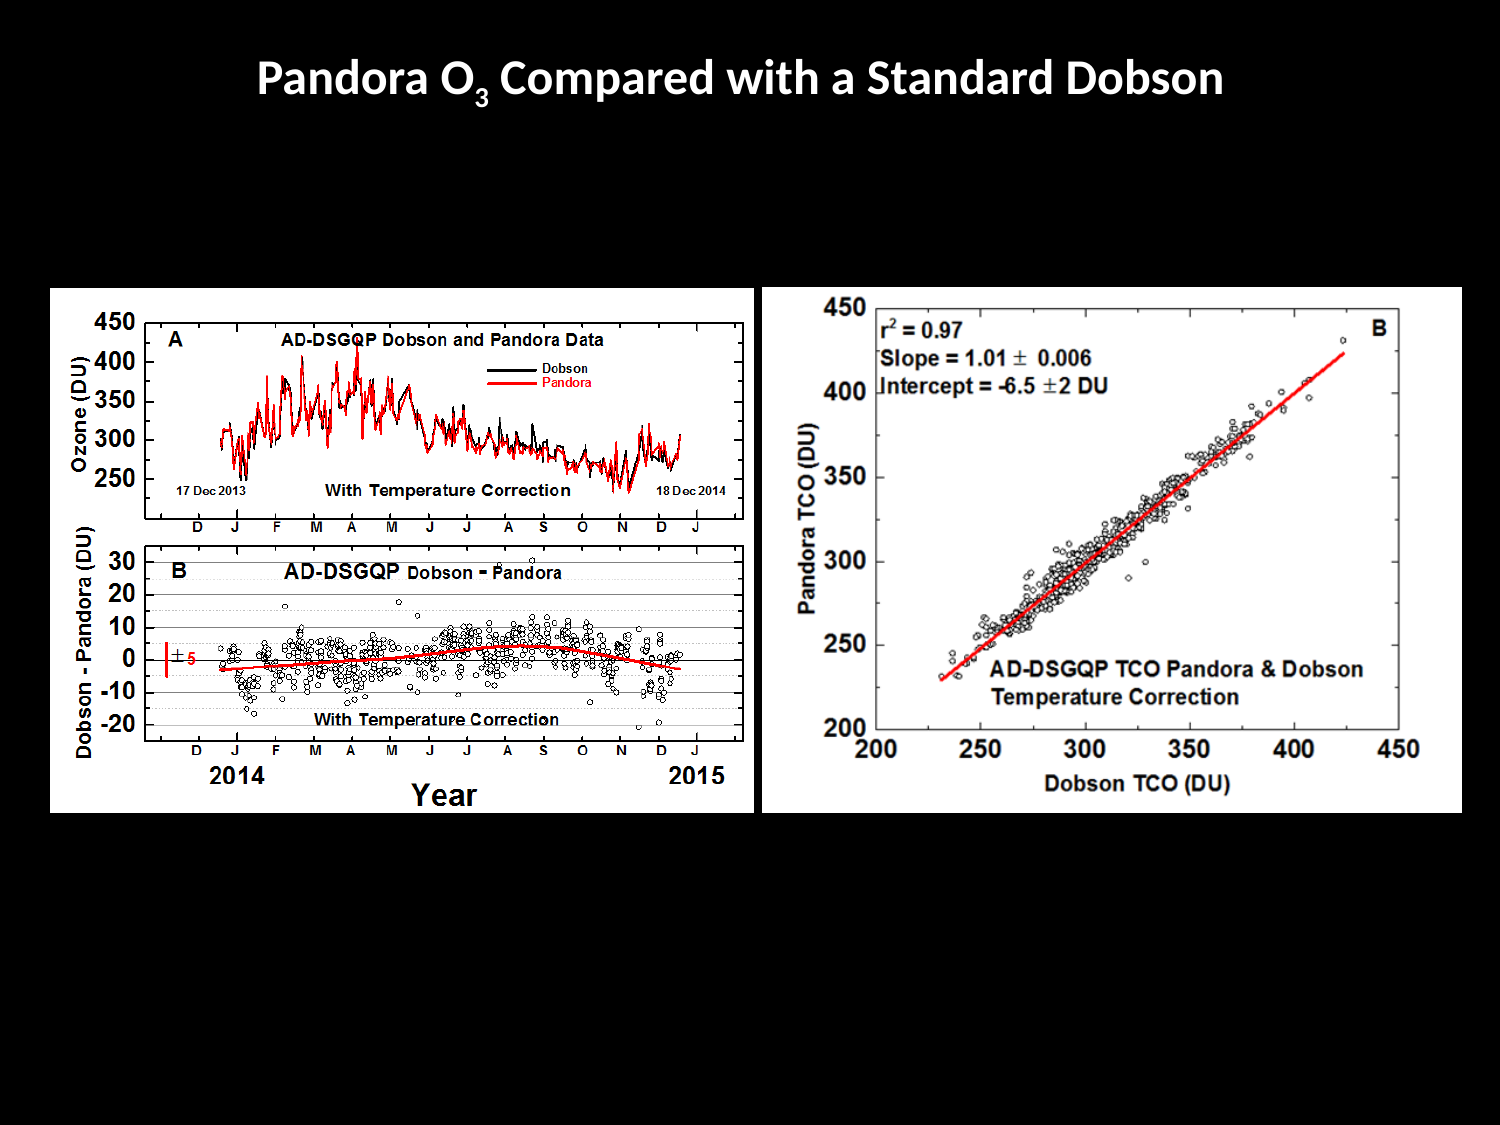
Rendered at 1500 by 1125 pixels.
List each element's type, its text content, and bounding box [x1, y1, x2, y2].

picture [762, 287, 1462, 813]
text_box Pandora O3 Compared with a Standard Dobson [242, 37, 1240, 121]
picture [49, 288, 754, 813]
